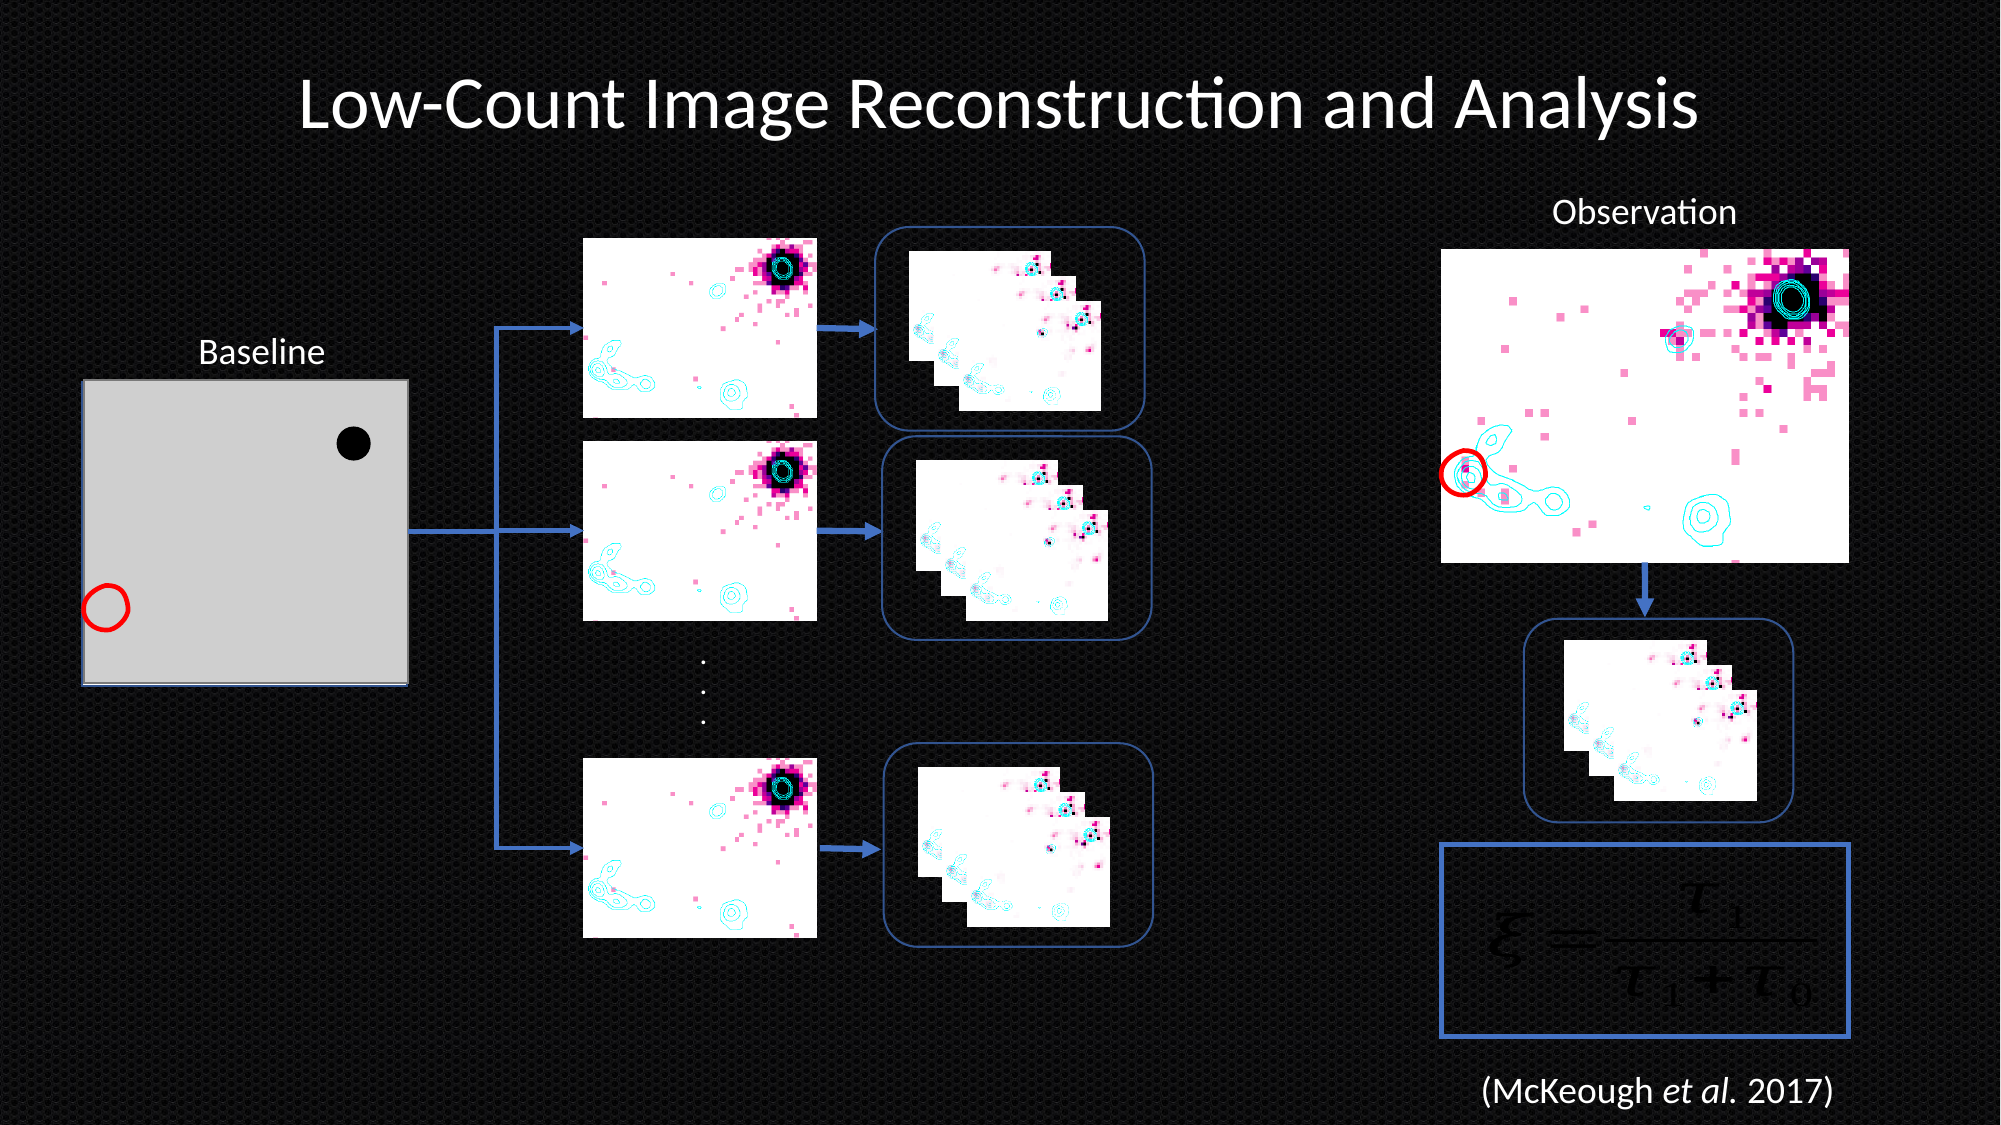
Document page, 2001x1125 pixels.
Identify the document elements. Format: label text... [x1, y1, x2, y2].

text_box [336, 426, 371, 461]
text_box [83, 379, 408, 684]
text_box [882, 742, 1155, 948]
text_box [408, 532, 584, 849]
text_box [874, 225, 1146, 432]
text_box [881, 435, 1153, 641]
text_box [1564, 640, 1757, 801]
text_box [1441, 844, 1849, 1037]
picture [0, 0, 2001, 1125]
text_box . . . [685, 631, 798, 737]
text_box Low-Count Image Reconstruction and Analysis [66, 45, 1934, 151]
text_box Baseline [120, 319, 404, 379]
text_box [917, 767, 1110, 928]
text_box (McKeough et al. 2017) [1465, 1058, 1856, 1119]
text_box [81, 381, 408, 687]
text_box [916, 460, 1108, 621]
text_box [408, 327, 584, 530]
text_box [82, 584, 130, 632]
text_box Observation [1503, 179, 1787, 240]
text_box [1522, 617, 1795, 824]
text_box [909, 251, 1101, 411]
